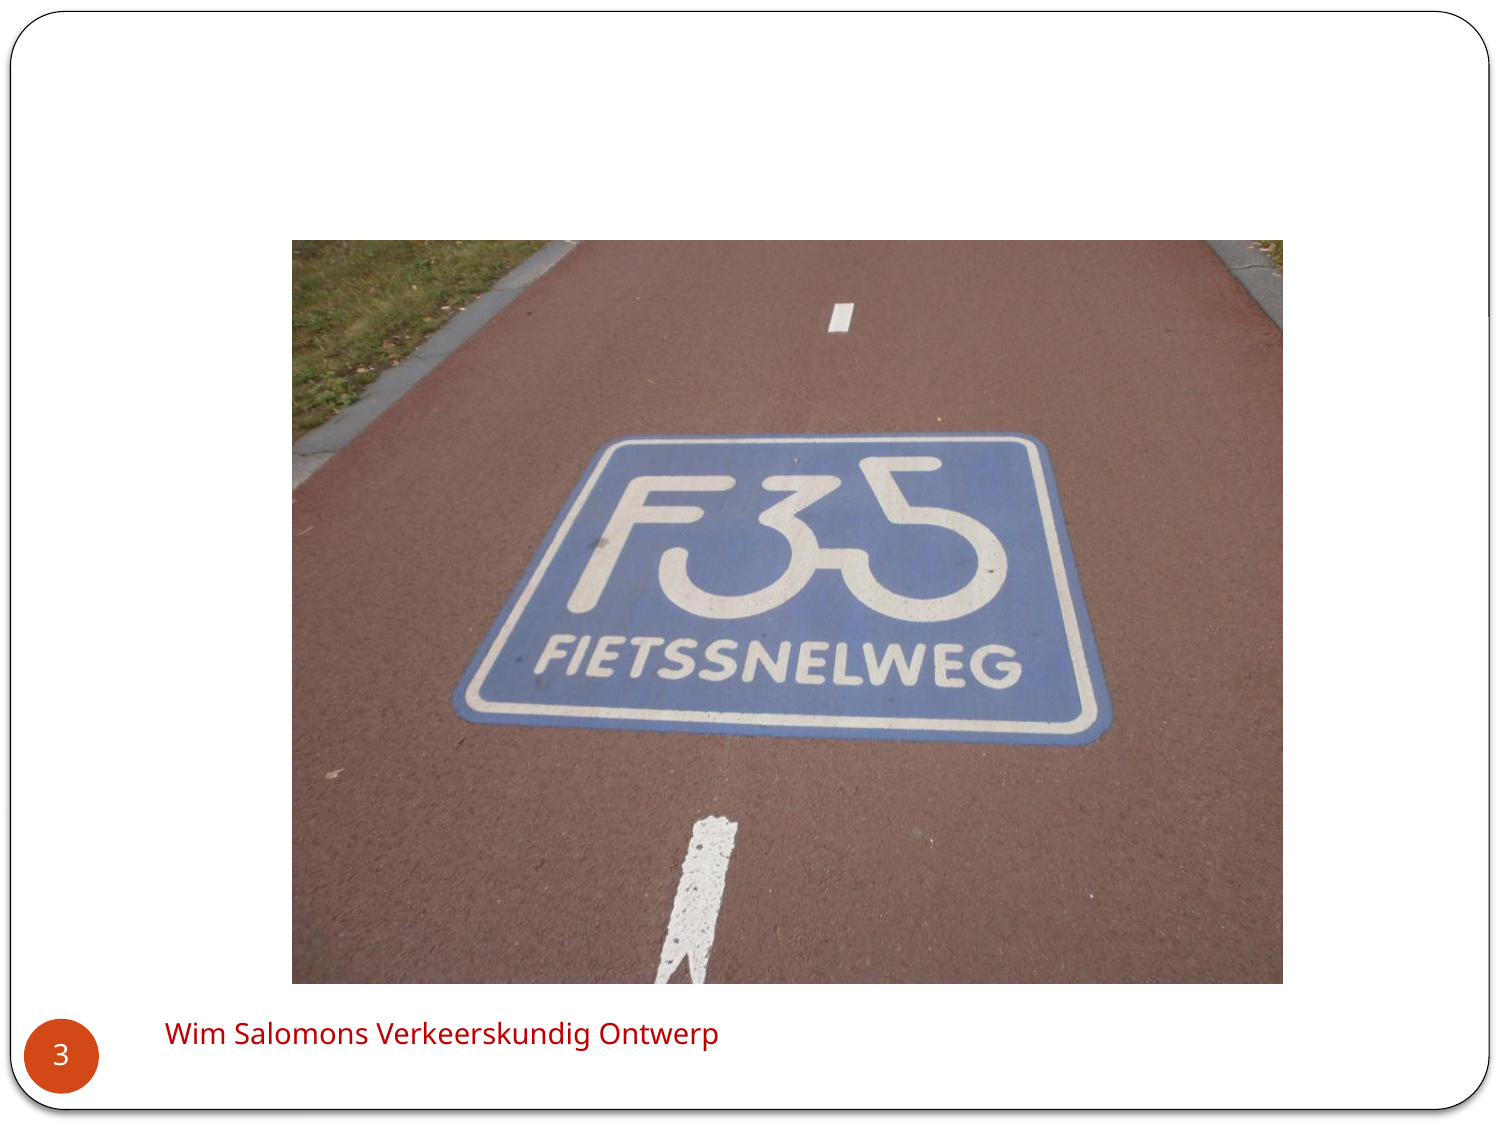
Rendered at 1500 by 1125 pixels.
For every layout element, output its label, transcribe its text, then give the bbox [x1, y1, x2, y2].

footer Wim Salomons Verkeerskundig Ontwerp [150, 1012, 800, 1088]
slide_number 3 [23, 1018, 99, 1094]
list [291, 240, 1284, 985]
